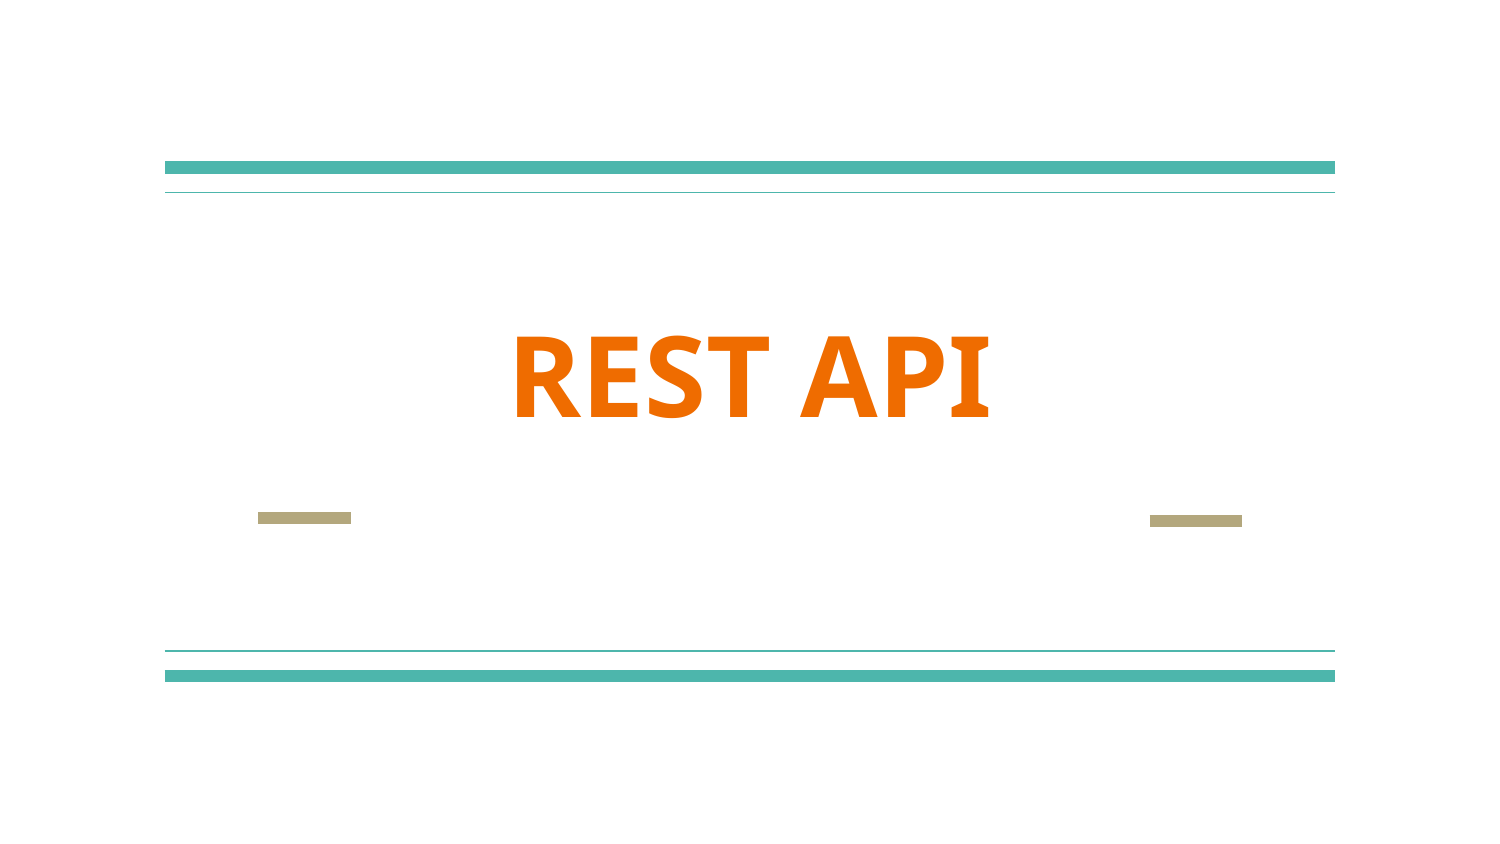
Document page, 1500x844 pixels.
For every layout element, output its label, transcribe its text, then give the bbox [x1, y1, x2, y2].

title REST API [164, 287, 1336, 456]
